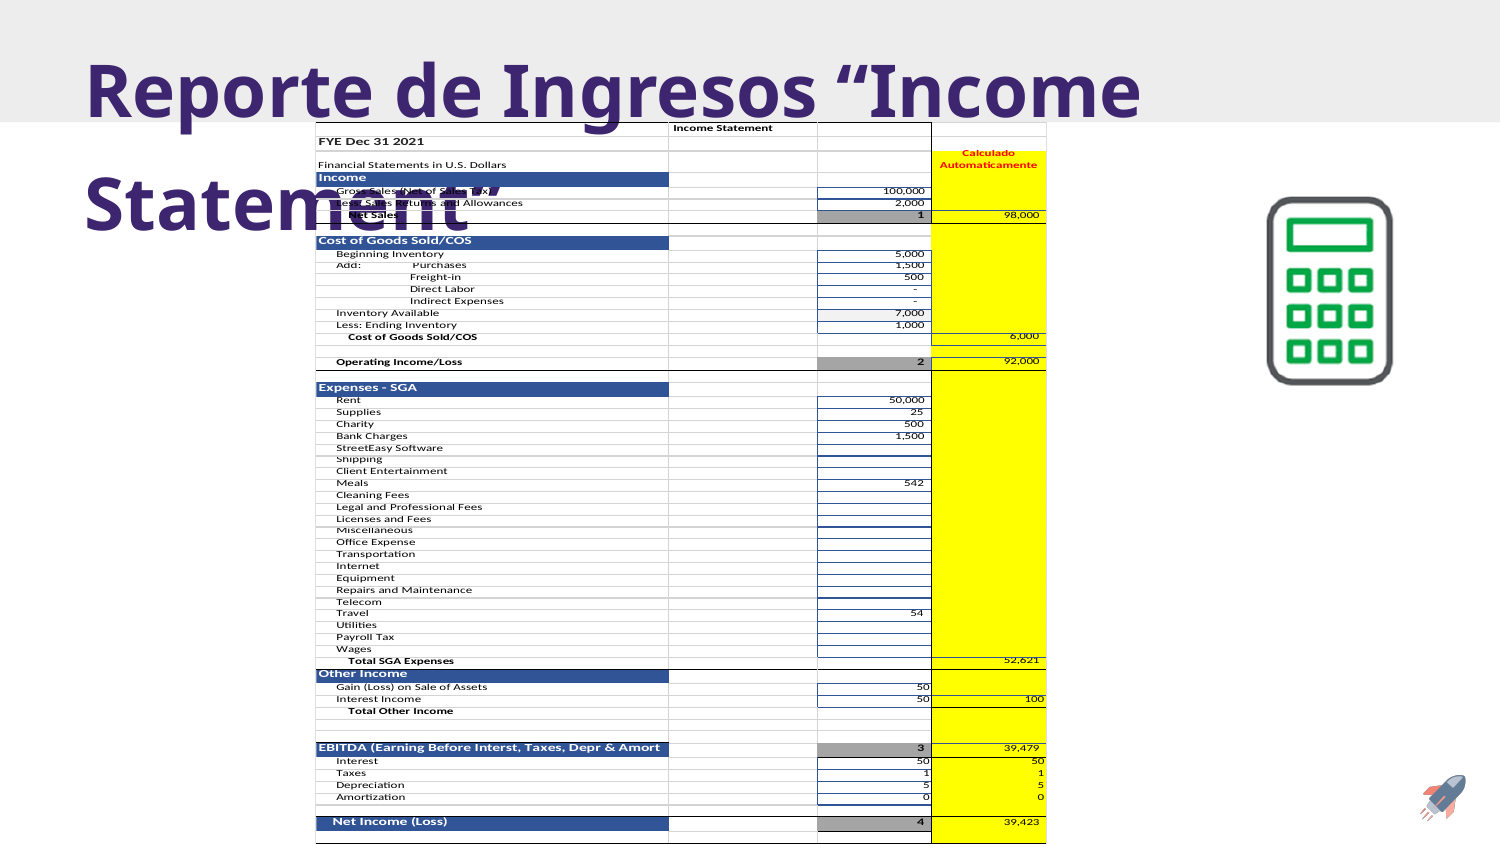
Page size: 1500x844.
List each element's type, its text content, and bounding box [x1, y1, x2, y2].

picture [1408, 772, 1482, 826]
text_box [0, 0, 1500, 123]
picture [1243, 190, 1409, 390]
text_box Reporte de Ingresos “Income Statement” [84, 18, 1500, 245]
picture [315, 121, 1047, 844]
